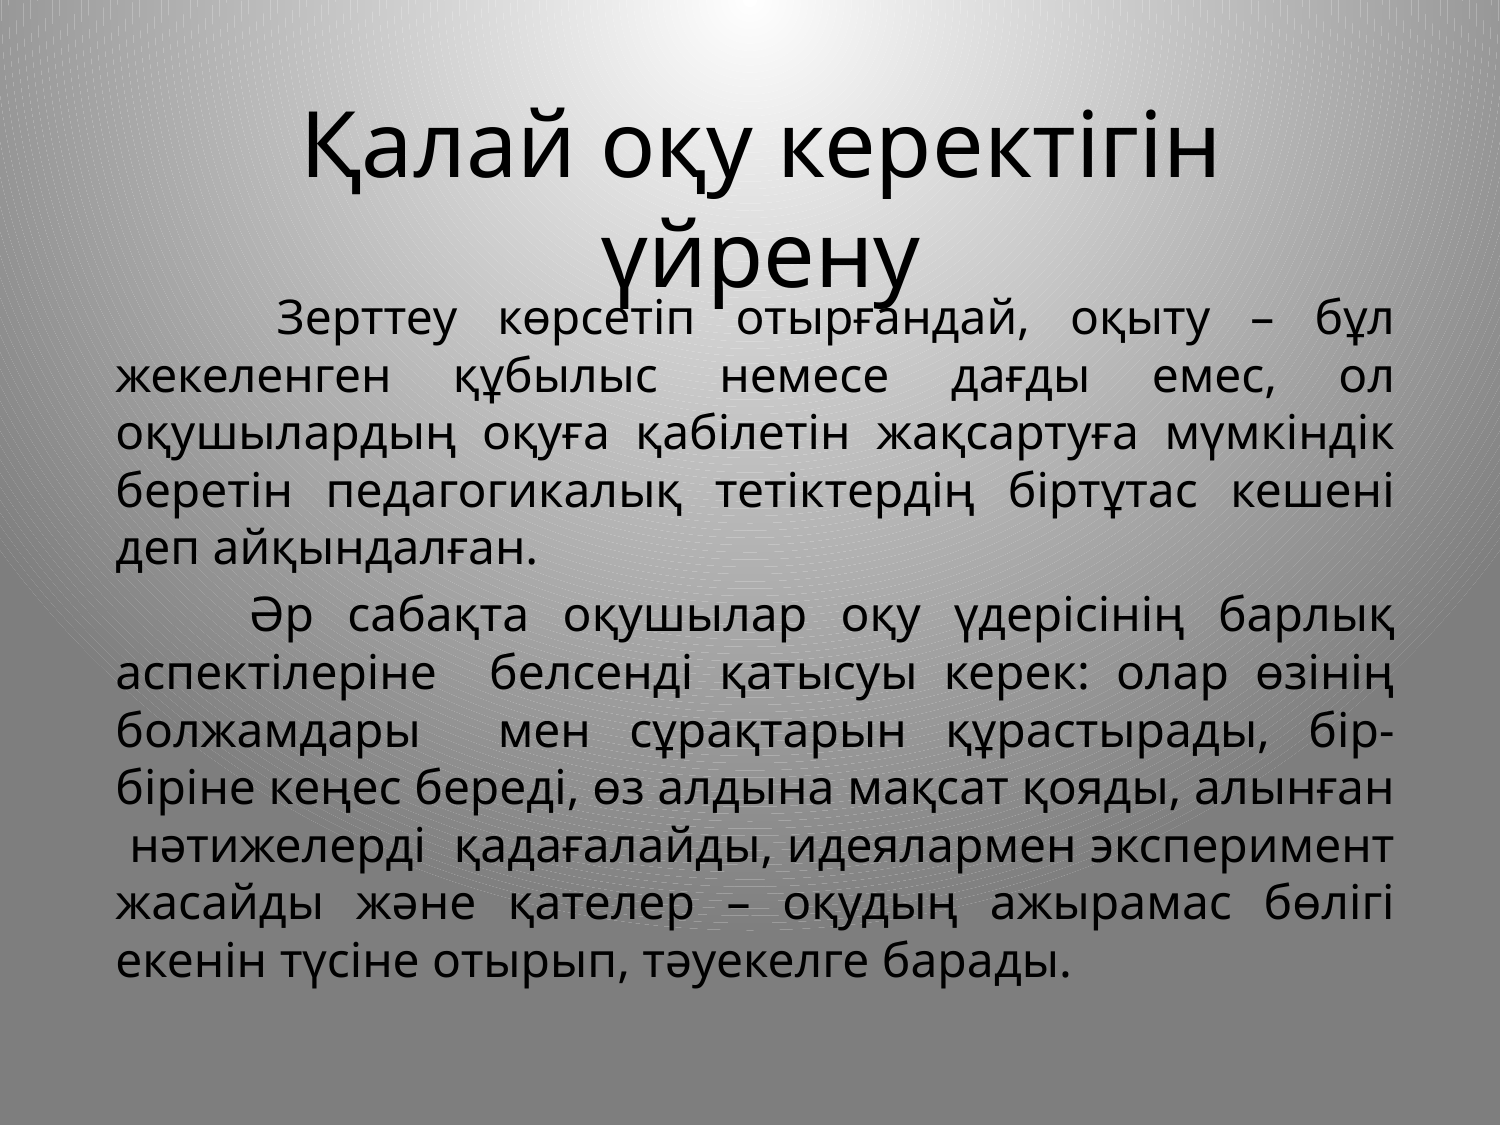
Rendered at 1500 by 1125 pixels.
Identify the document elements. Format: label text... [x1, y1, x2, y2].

subtitle Зерттеу көрсетіп отырғандай, оқыту – бұл жекеленген құбылыс немесе дағды емес, ол оқушылардың оқуға қабілетін жақсартуға мүмкіндік беретін педагогикалық тетіктердің біртұтас кешені деп айқындалған. Әр сабақта оқушылар оқу үдерісінің барлық аспектілеріне белсенді қатысуы керек: олар өзінің болжамдары мен сұрақтарын құрастырады, бір-біріне кеңес береді, өз алдына мақсат қояды, алынған нәтижелерді қадағалайды, идеялармен эксперимент жасайды және қателер – оқудың ажырамас бөлігі екенін түсіне отырып, тәуекелге барады. [100, 278, 1412, 1024]
title Қалай оқу керектігін үйрену [123, 101, 1399, 278]
